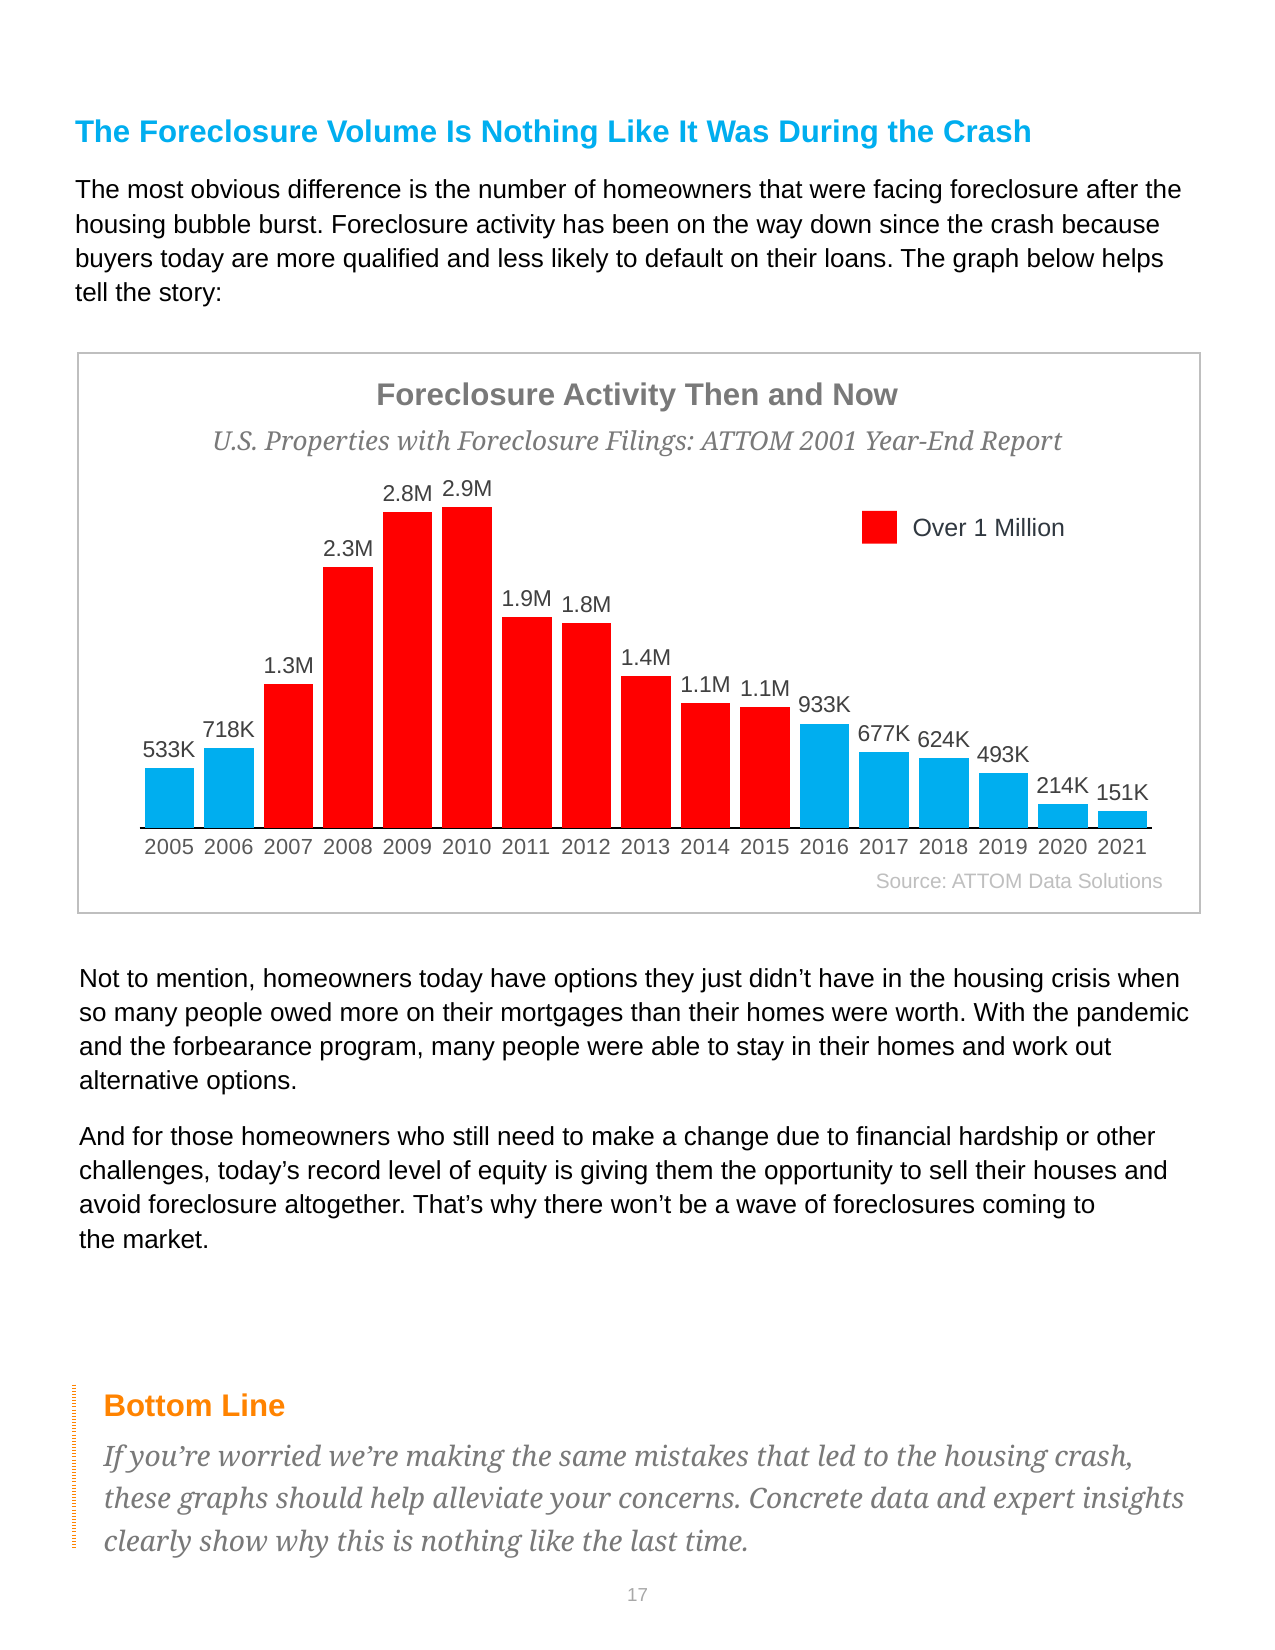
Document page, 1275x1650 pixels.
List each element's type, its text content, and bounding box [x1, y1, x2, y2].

text_box Source: ATTOM Data Solutions [868, 868, 1171, 900]
chart [118, 456, 1174, 868]
text_box [619, 208, 659, 268]
slide_number 17 [564, 1547, 711, 1650]
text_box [861, 504, 1082, 550]
text_box Not to mention, homeowners today have options they just didn’t have in the housing crisis when so many people owed more on their mortgages than their homes were worth. With the pandemic and the forbearance program, many people were able to stay in their homes and work out alternative options. And for those homeowners who still need to make a change due to financial hardship or other challenges, today’s record level of equity is giving them the opportunity to sell their houses and avoid foreclosure altogether. That’s why there won’t be a wave of foreclosures coming to the market. [79, 905, 1203, 1346]
text_box [77, 352, 1201, 914]
table_header Bottom Line If you’re worried we’re making the same mistakes that led to the housing crash, these graphs should help alleviate your concerns. Concrete data and expert insights clearly show why this is nothing like the last time. [74, 1385, 1199, 1547]
text_box The Foreclosure Volume Is Nothing Like It Was During the Crash The most obvious difference is the number of homeowners that were facing foreclosure after the housing bubble burst. Foreclosure activity has been on the way down since the crash because buyers today are more qualified and less likely to default on their loans. The graph below helps tell the story: [75, 55, 1199, 334]
text_box Foreclosure Activity Then and Now U.S. Properties with Foreclosure Filings: ATTOM 2001 Year-End Report [101, 373, 1174, 456]
